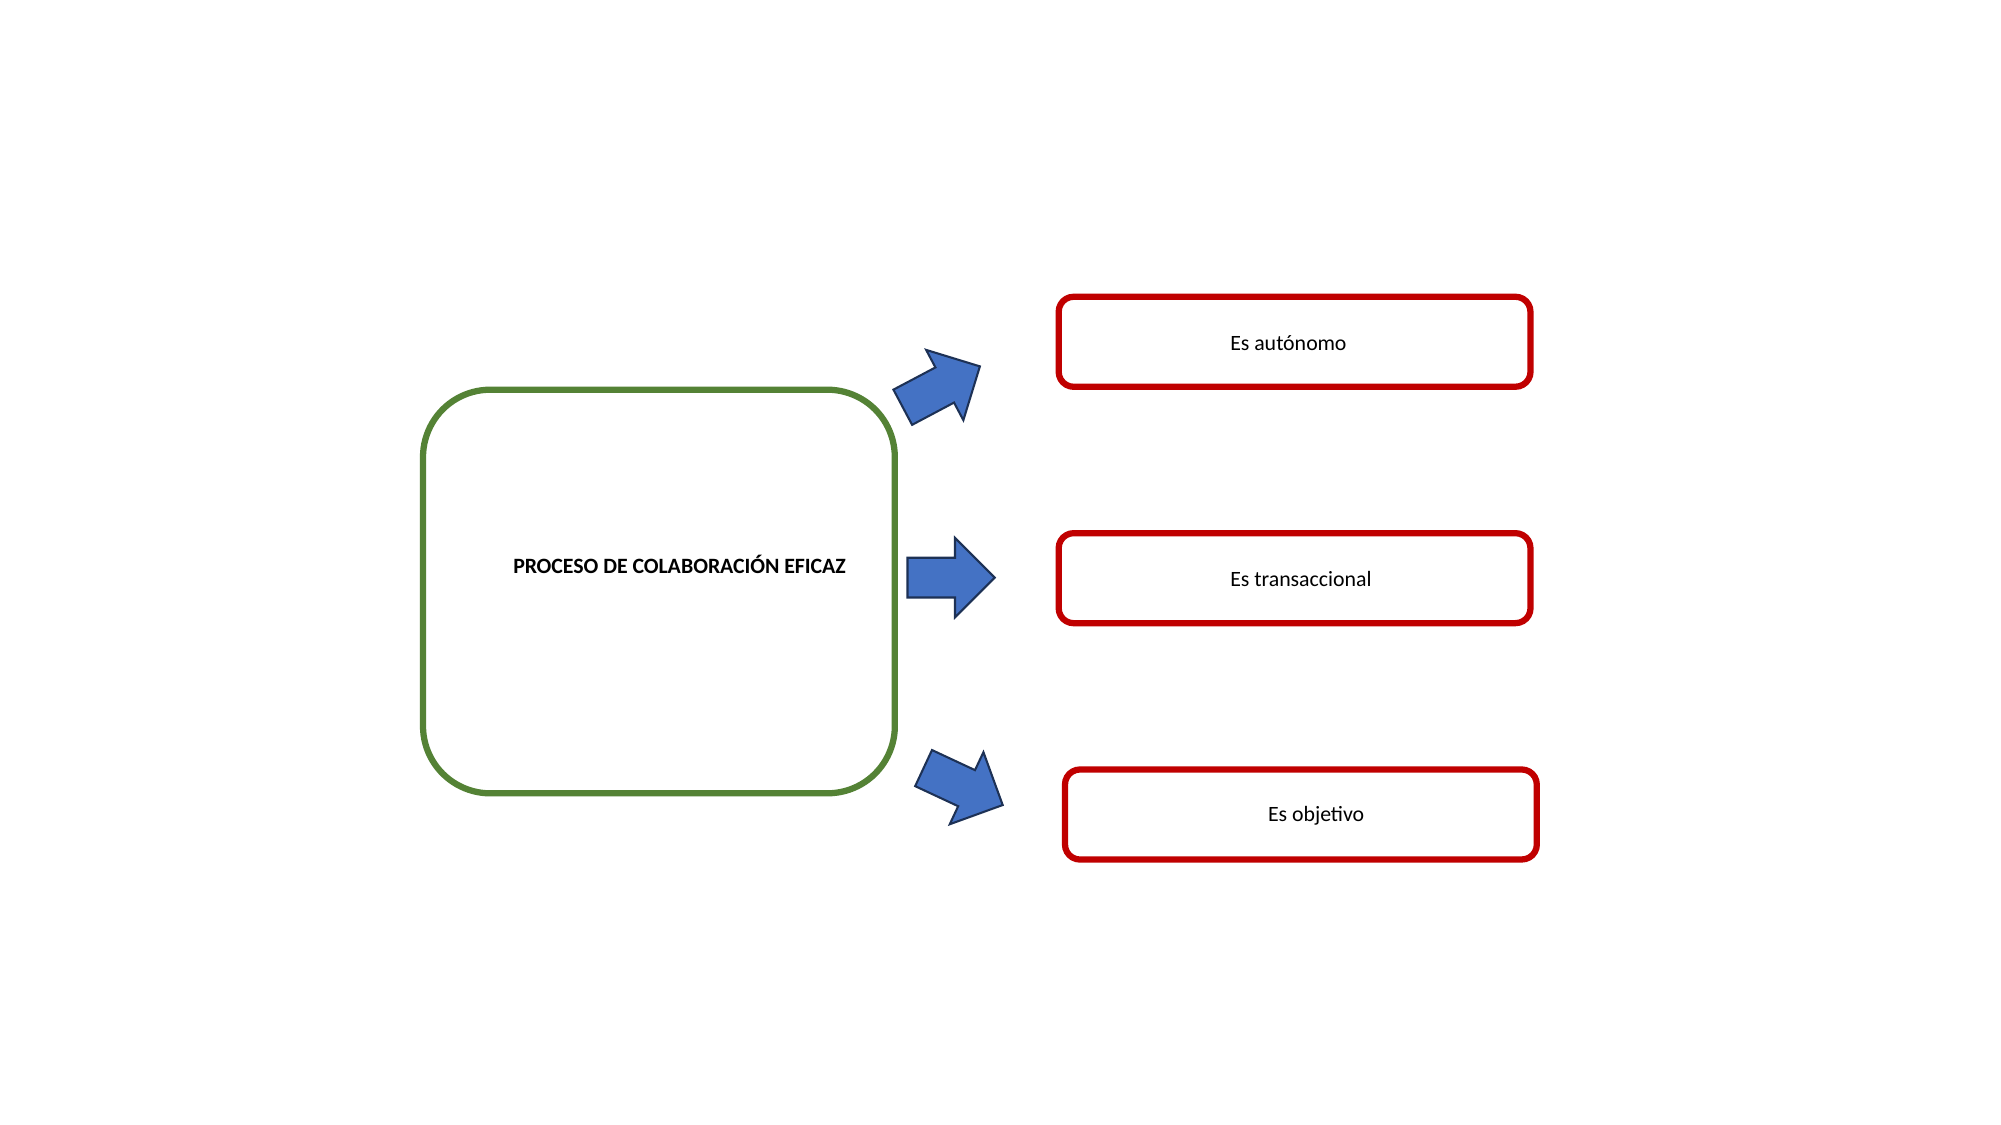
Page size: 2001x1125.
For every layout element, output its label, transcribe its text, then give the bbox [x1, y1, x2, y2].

text_box PROCESO DE COLABORACIÓN EFICAZ [484, 544, 875, 586]
text_box Es autónomo [1215, 320, 1966, 362]
text_box [913, 748, 1005, 827]
text_box Es objetivo [1253, 792, 2000, 834]
text_box [1057, 532, 1532, 625]
text_box [1063, 768, 1538, 861]
text_box [421, 388, 896, 795]
text_box [1057, 295, 1532, 388]
text_box Es transaccional [1215, 556, 2000, 598]
text_box [906, 535, 997, 620]
text_box [892, 348, 982, 427]
